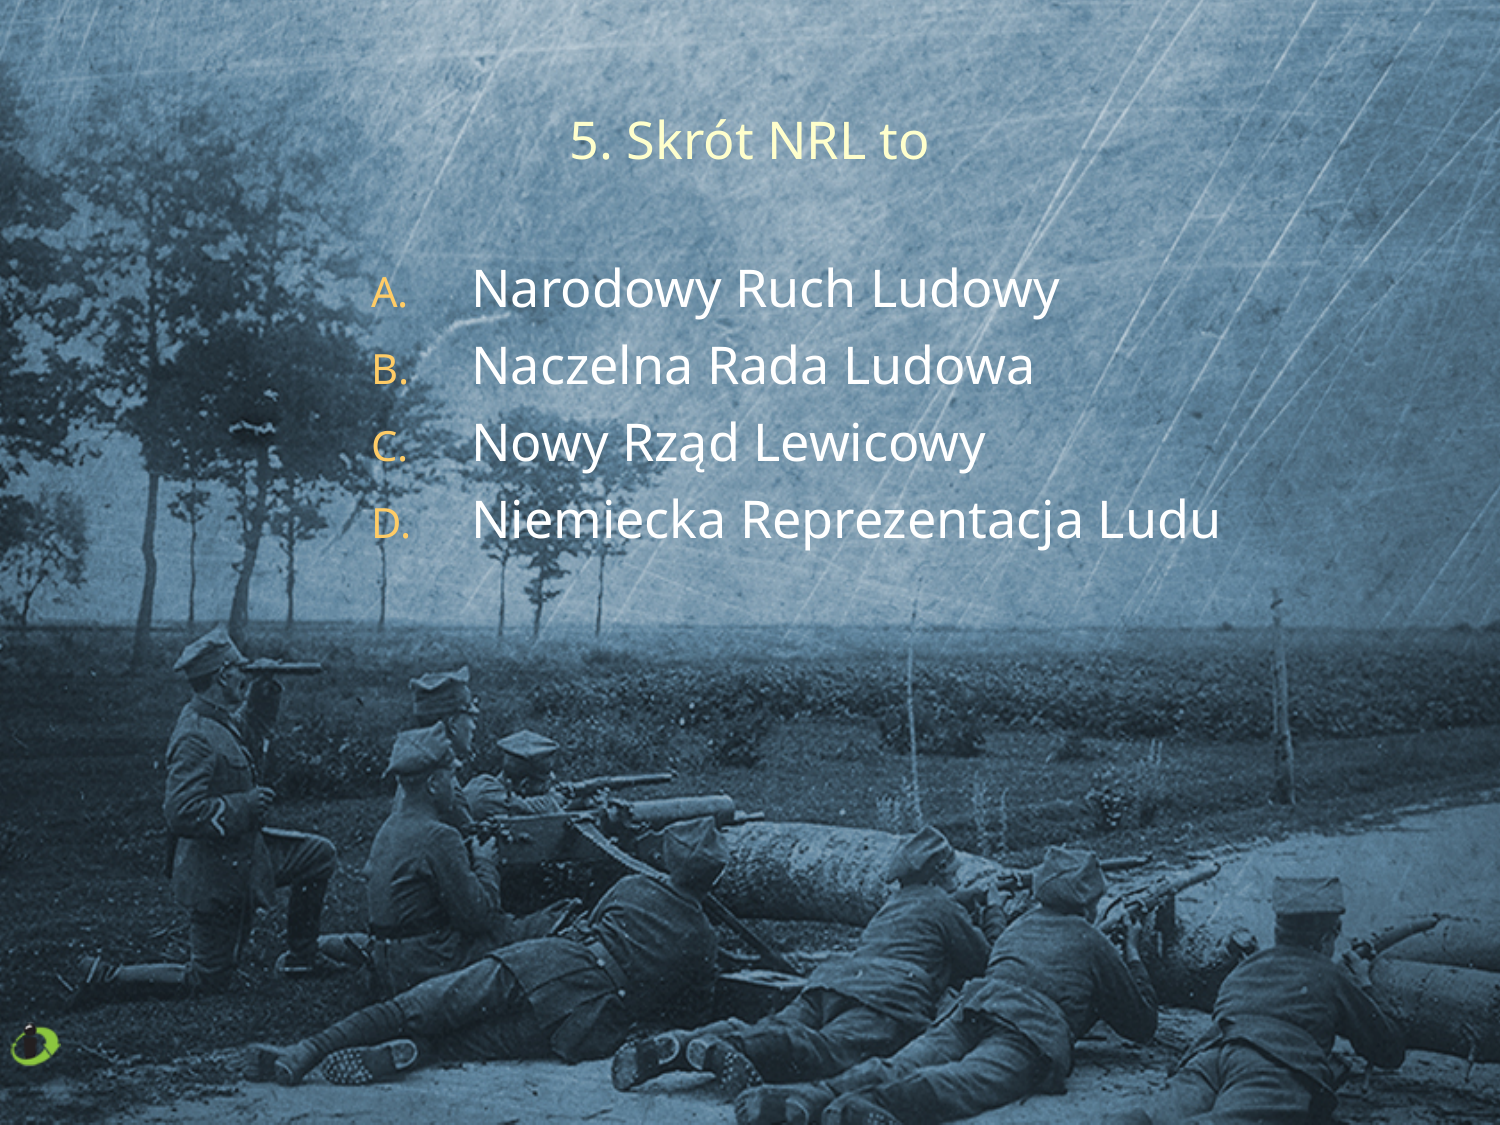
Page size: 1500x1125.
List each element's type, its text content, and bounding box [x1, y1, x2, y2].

list Narodowy Ruch Ludowy Naczelna Rada Ludowa Nowy Rząd Lewicowy Niemiecka Reprezentacja Ludu [363, 247, 1500, 693]
title 5. Skrót NRL to [74, 44, 1426, 234]
picture [0, 0, 1500, 1125]
